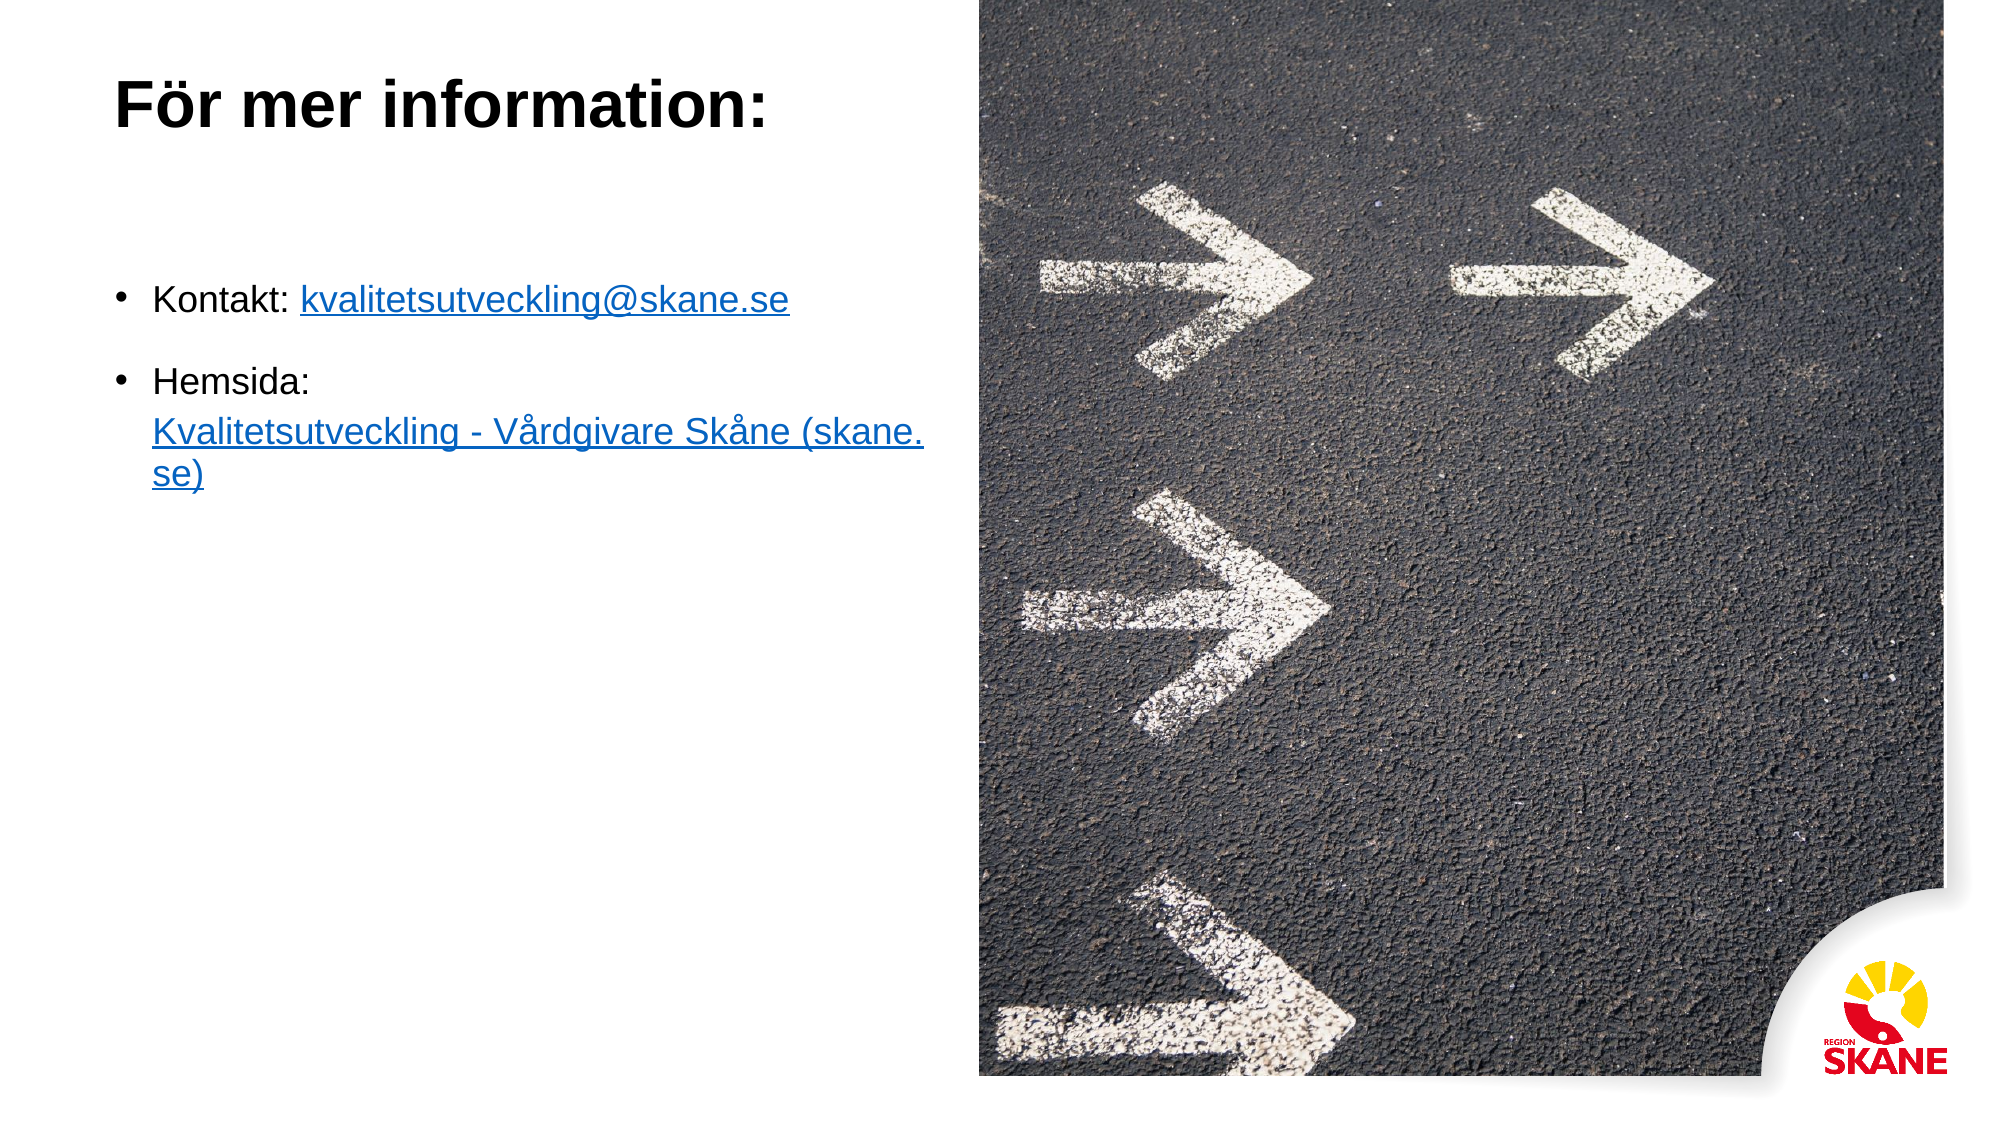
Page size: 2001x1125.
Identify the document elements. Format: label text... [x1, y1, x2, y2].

picture [0, 0, 2001, 1125]
title För mer information: [99, 45, 950, 233]
list Kontakt: kvalitetsutveckling@skane.se Hemsida: Kvalitetsutveckling - Vårdgivare Skåne (skane.se) [99, 262, 950, 1005]
